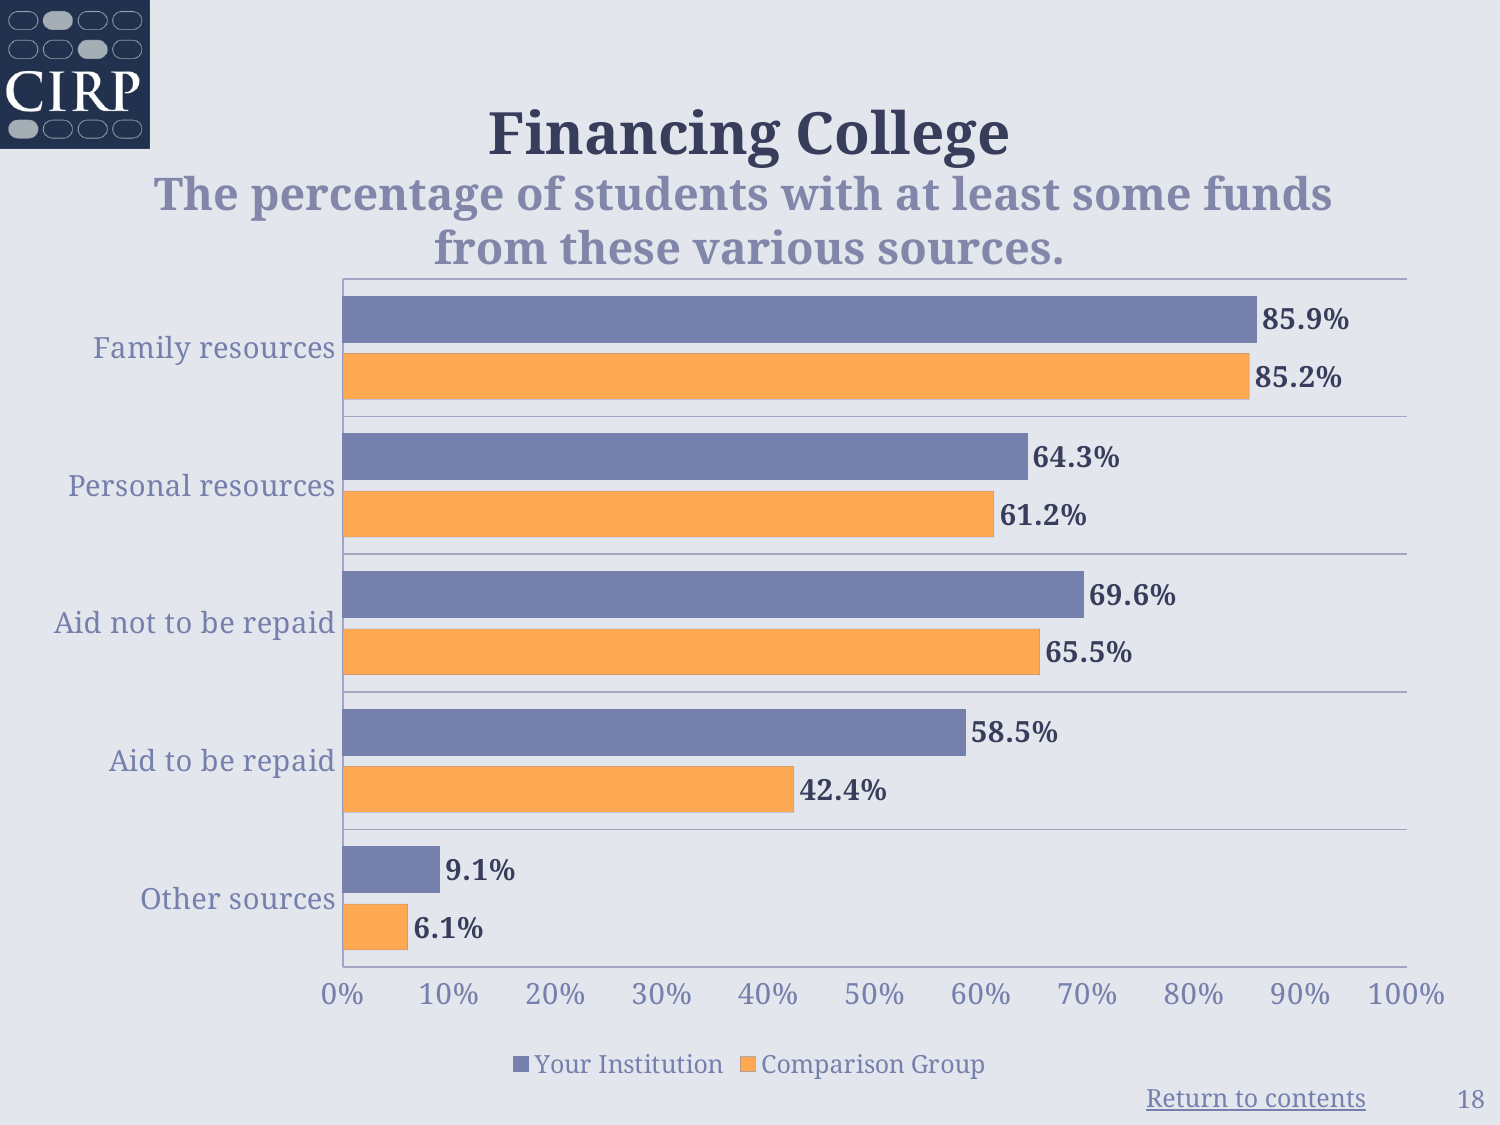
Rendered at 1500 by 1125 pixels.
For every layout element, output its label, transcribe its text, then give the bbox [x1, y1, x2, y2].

chart [24, 262, 1476, 1088]
picture [0, 0, 150, 36]
slide_number 18 [1024, 1049, 1500, 1125]
title Financing College The percentage of students with at least some funds from these various sources. [0, 36, 1500, 263]
